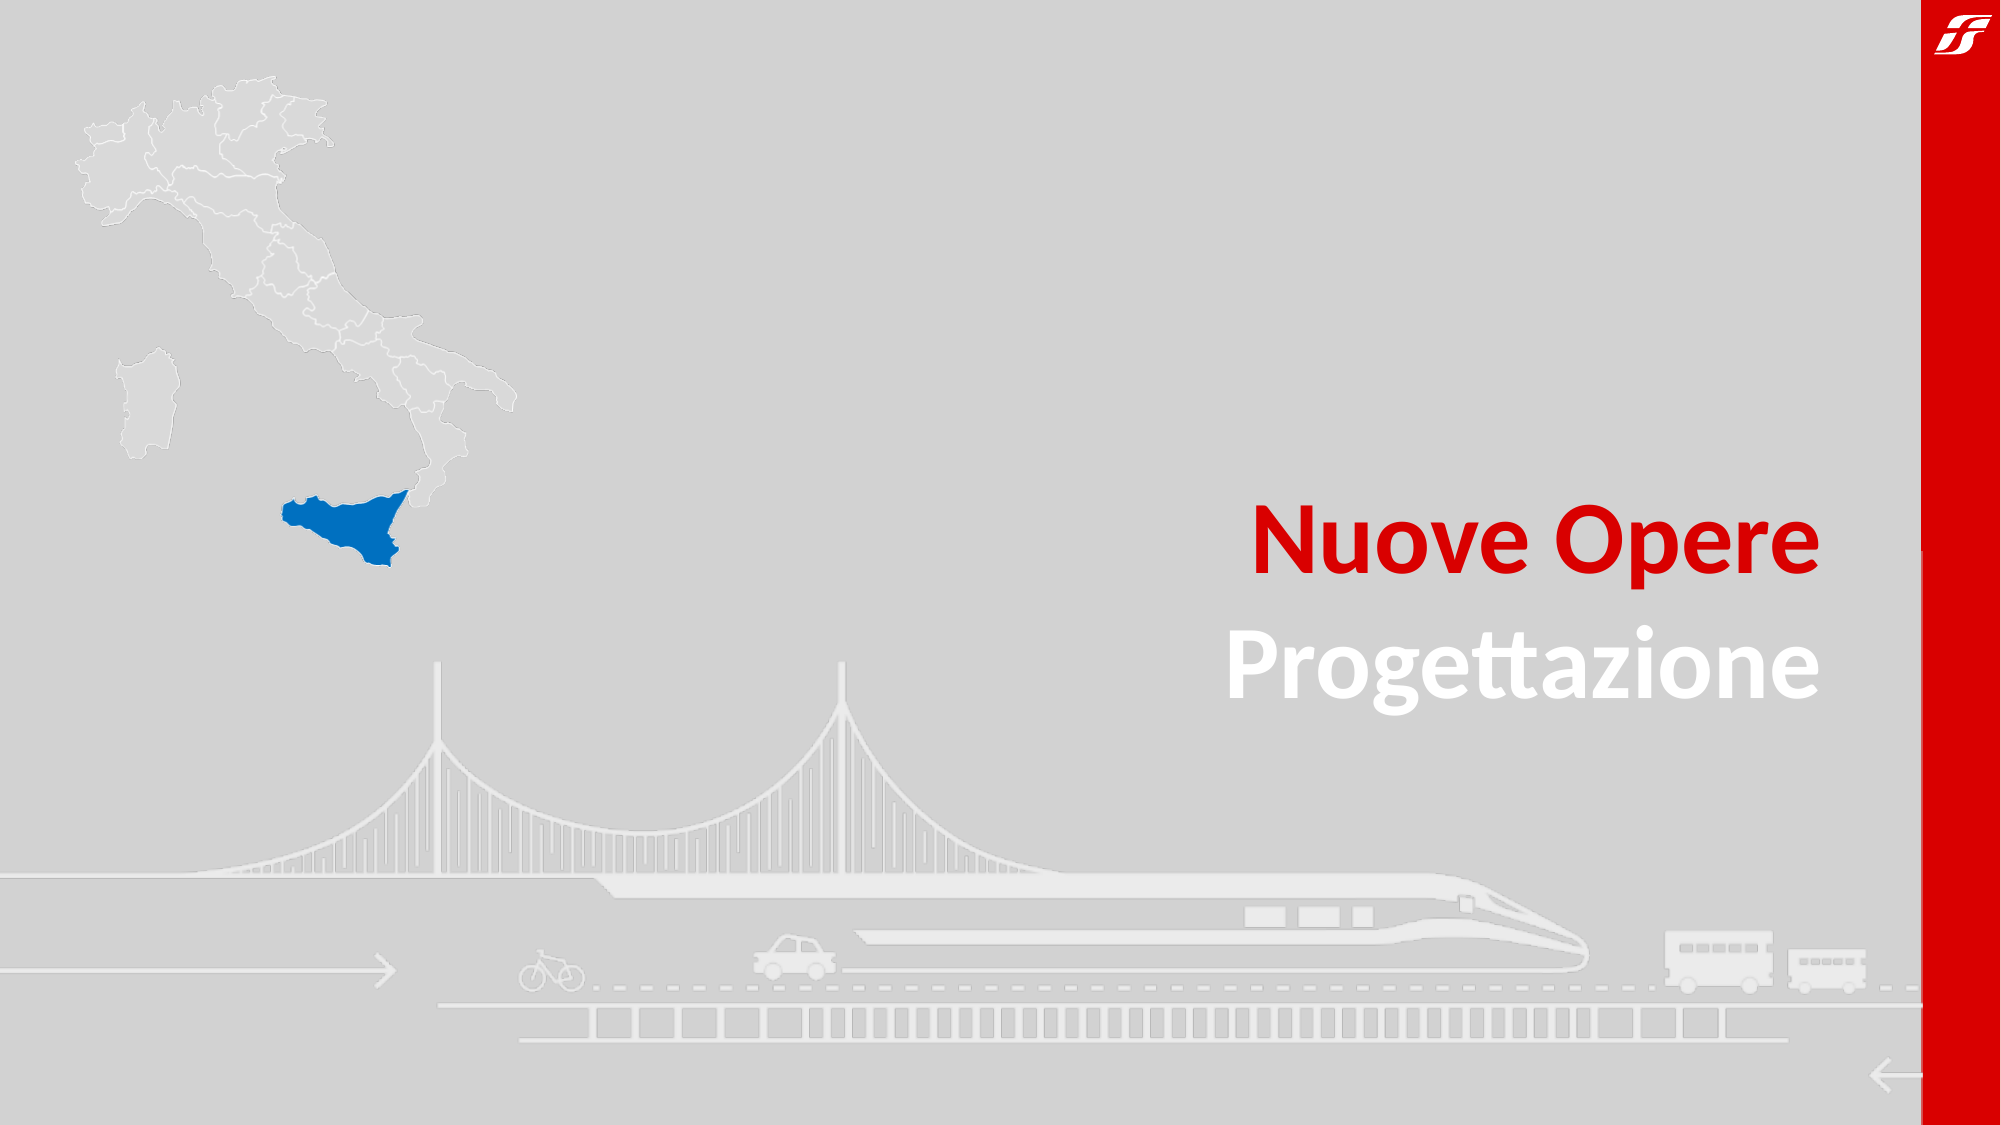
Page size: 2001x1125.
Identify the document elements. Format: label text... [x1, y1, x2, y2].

title Nuove Opere Progettazione [0, 469, 1823, 722]
picture [75, 76, 518, 568]
